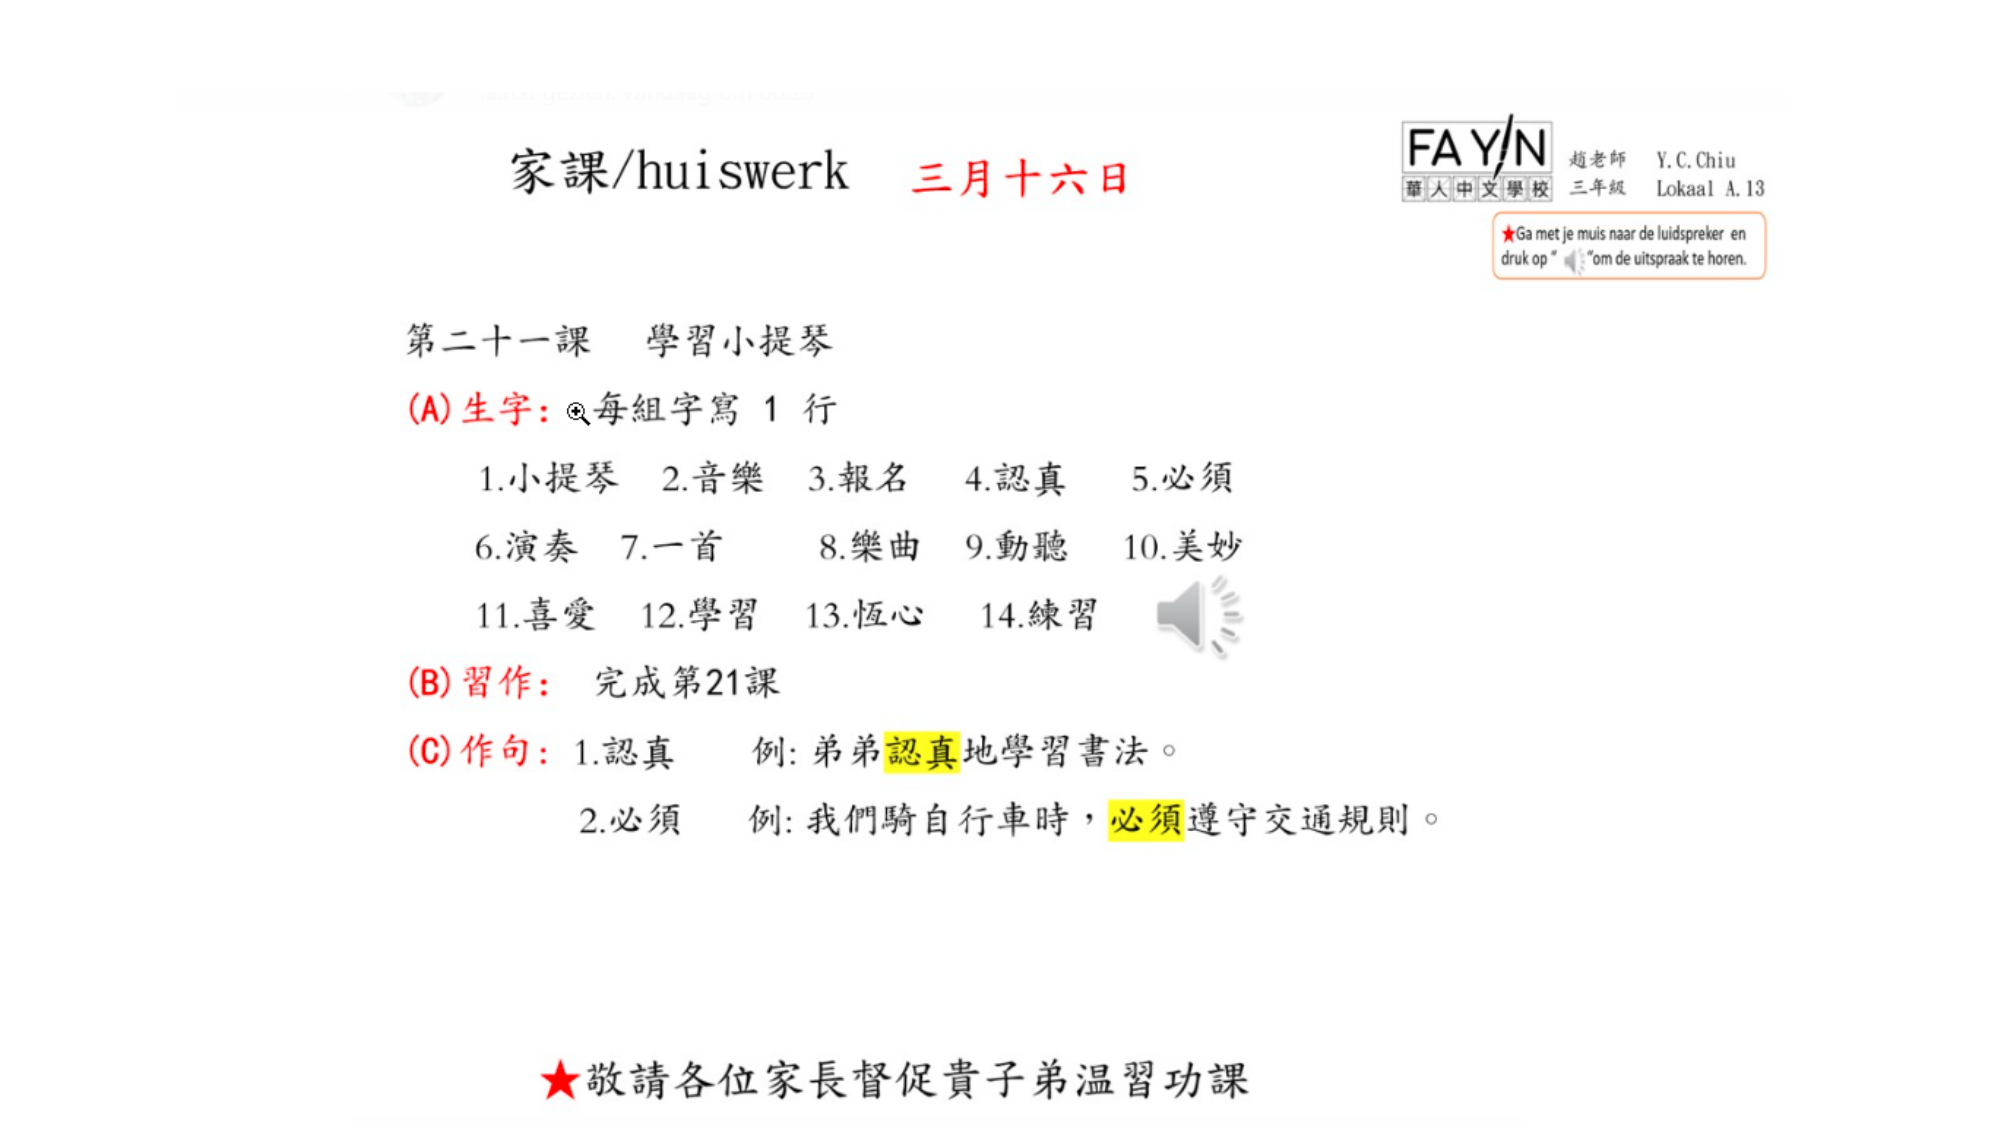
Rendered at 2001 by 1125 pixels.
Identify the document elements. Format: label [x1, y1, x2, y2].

picture [177, 63, 1787, 1125]
